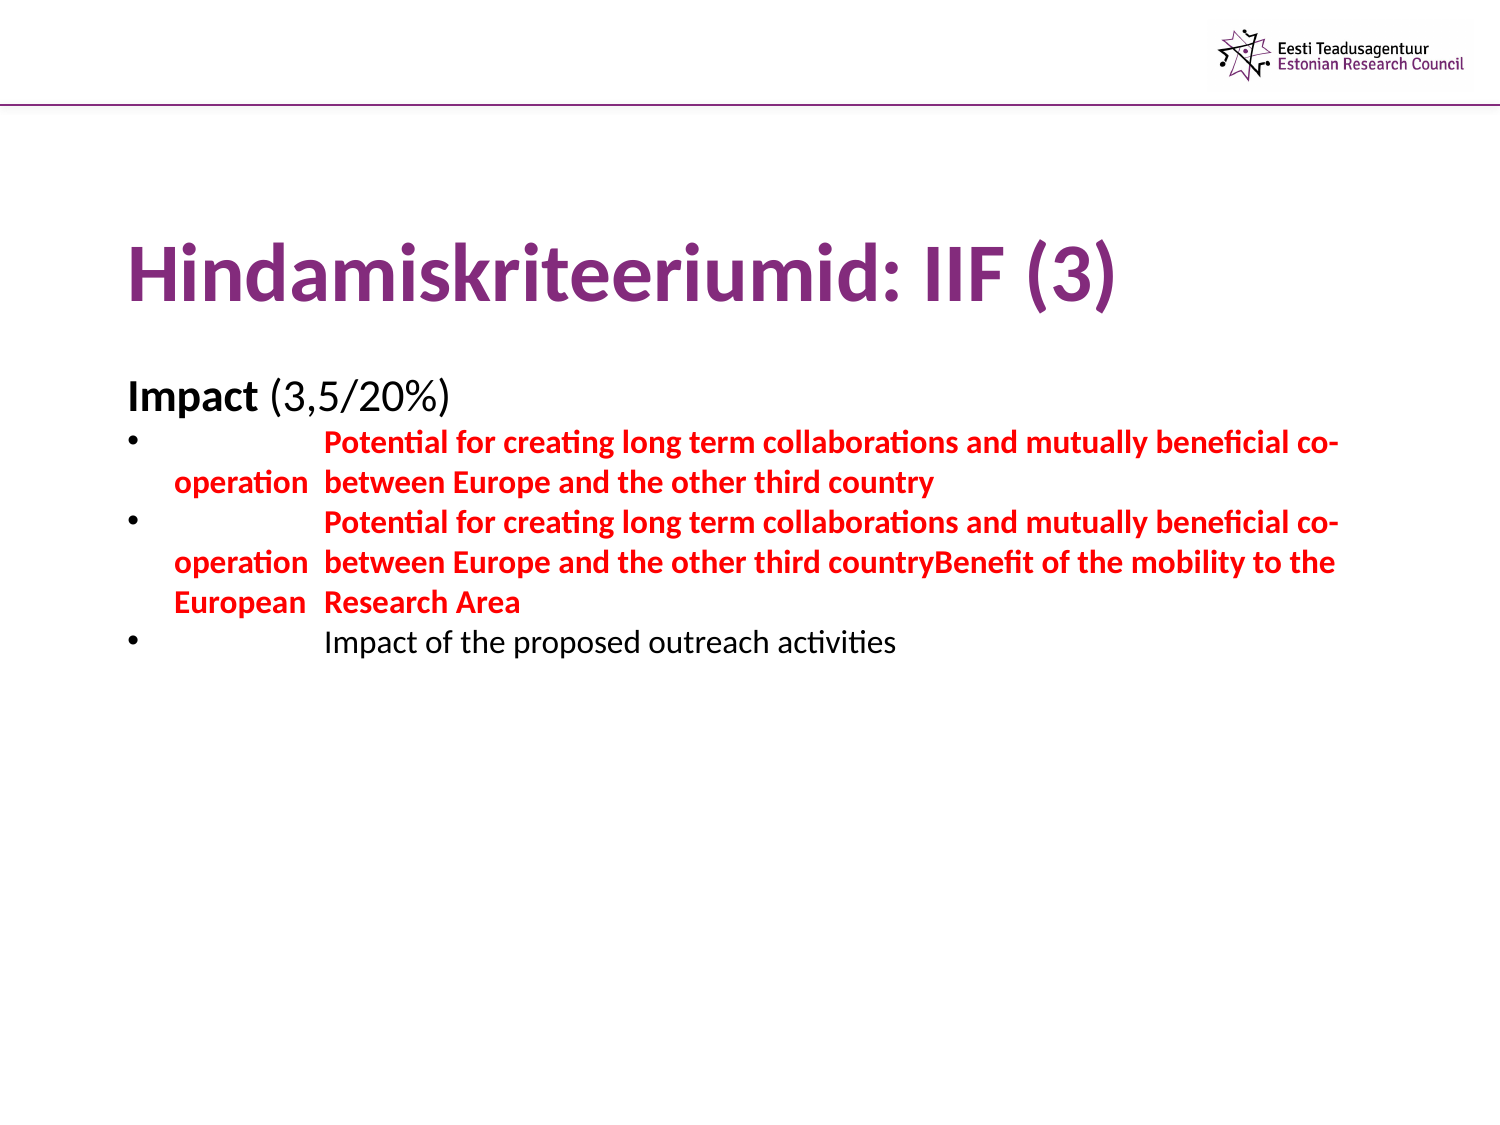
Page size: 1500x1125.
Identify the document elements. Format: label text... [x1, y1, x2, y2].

text_box Impact (3,5/20%) Potential for creating long term collaborations and mutually beneficial co-operation between Europe and the other third country Potential for creating long term collaborations and mutually beneficial co-operation between Europe and the other third countryBenefit of the mobility to the European Research Area Impact of the proposed outreach activities [112, 357, 1388, 1074]
text_box Hindamiskriteeriumid: IIF (3) [112, 210, 1388, 331]
picture [1207, 19, 1474, 92]
